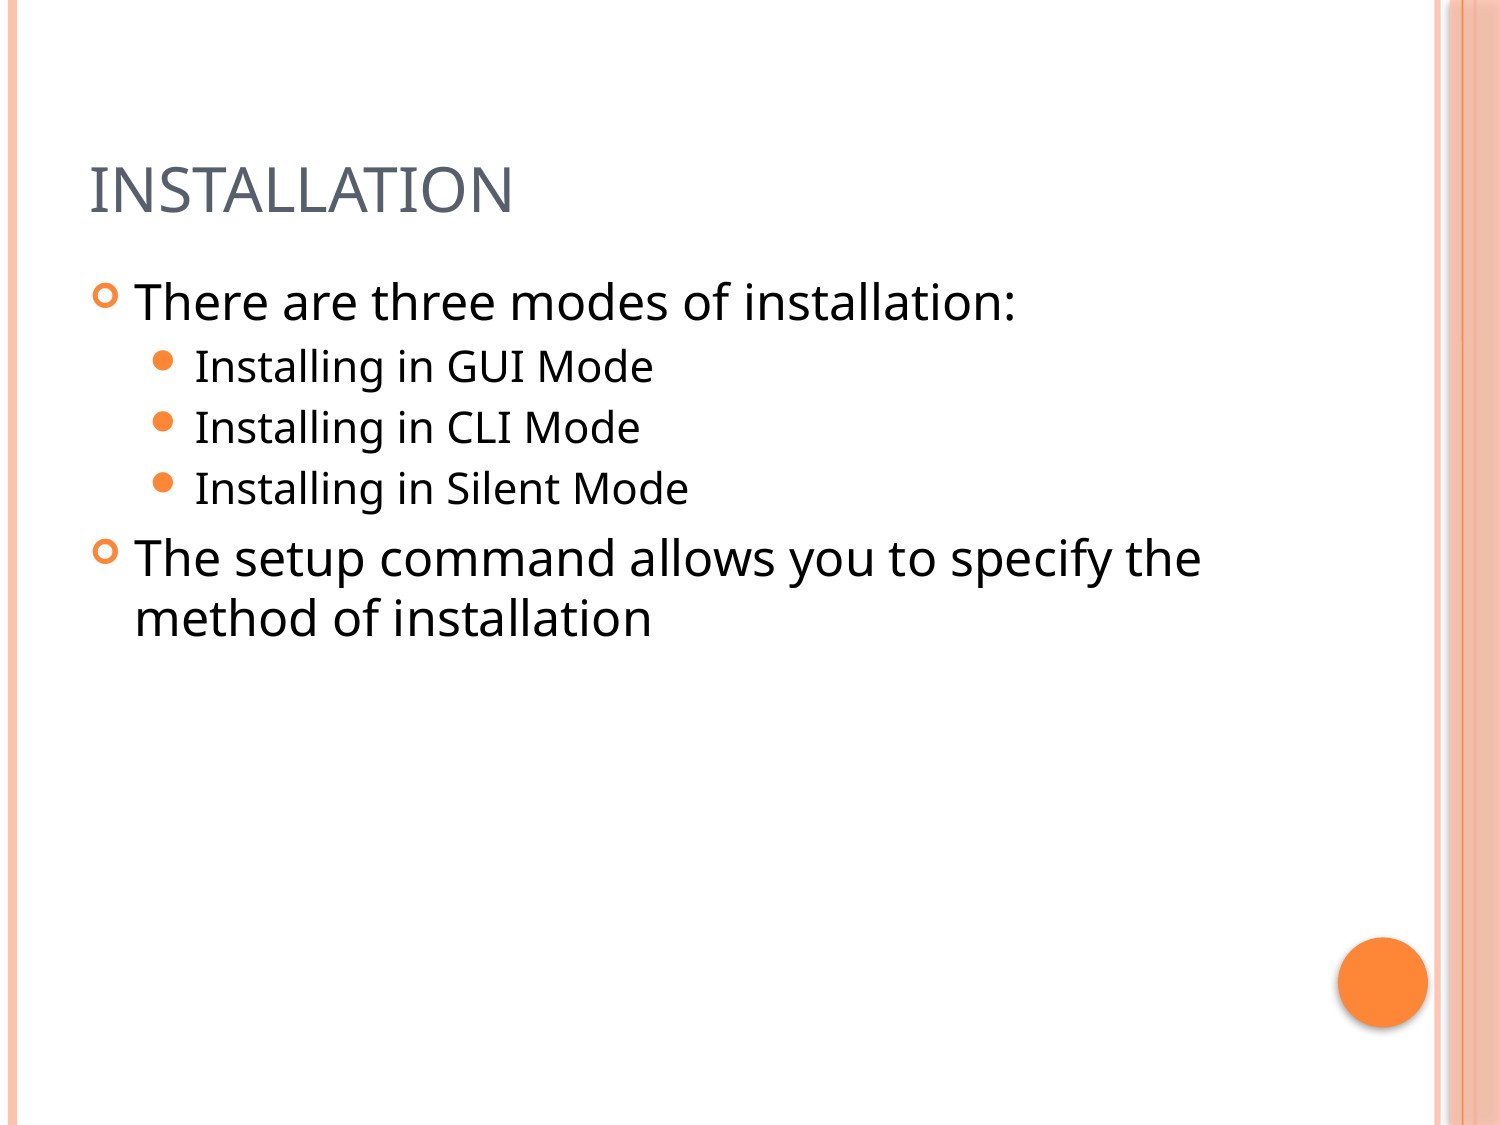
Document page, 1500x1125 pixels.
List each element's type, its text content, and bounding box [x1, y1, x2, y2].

title Installation [75, 45, 1300, 233]
list There are three modes of installation: Installing in GUI Mode Installing in CLI Mode Installing in Silent Mode The setup command allows you to specify the method of installation [75, 262, 1300, 1062]
